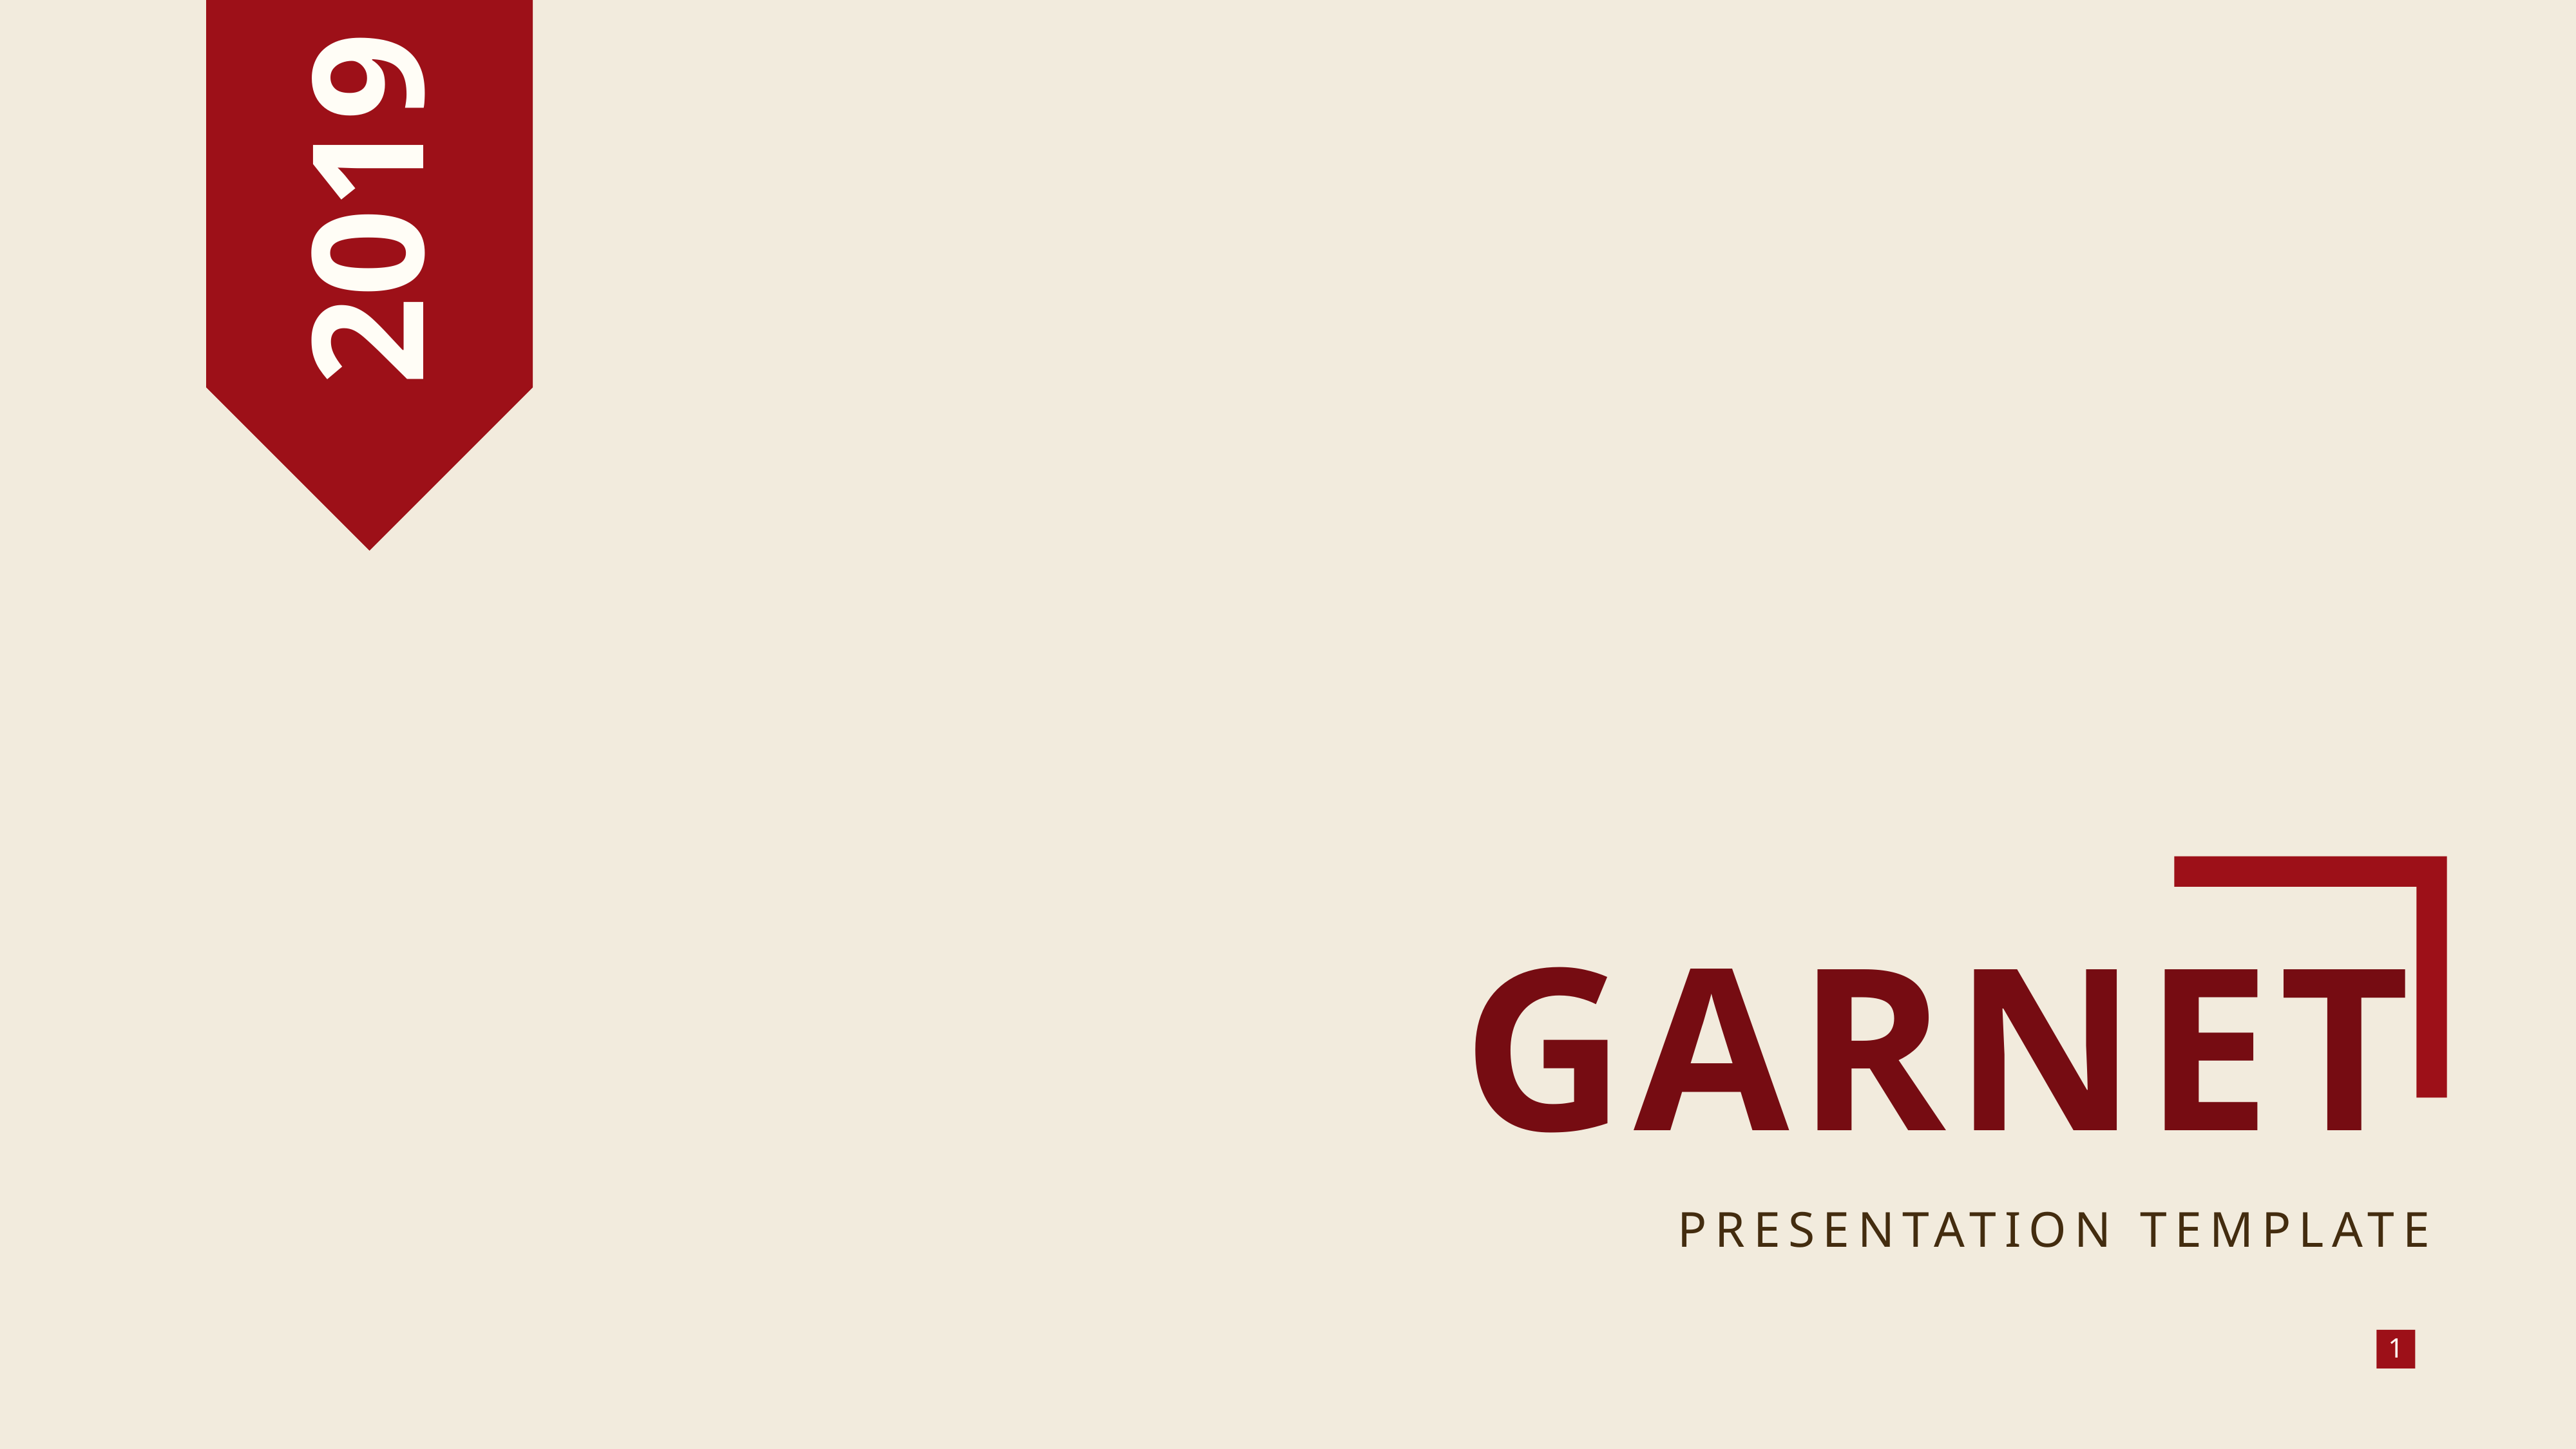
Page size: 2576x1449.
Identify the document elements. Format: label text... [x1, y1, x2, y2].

text_box PRESENTATION TEMPLATE [1694, 1193, 2441, 1262]
text_box [2173, 856, 2448, 1098]
text_box GARNET [1694, 900, 2421, 1180]
picture [0, 0, 1694, 1307]
